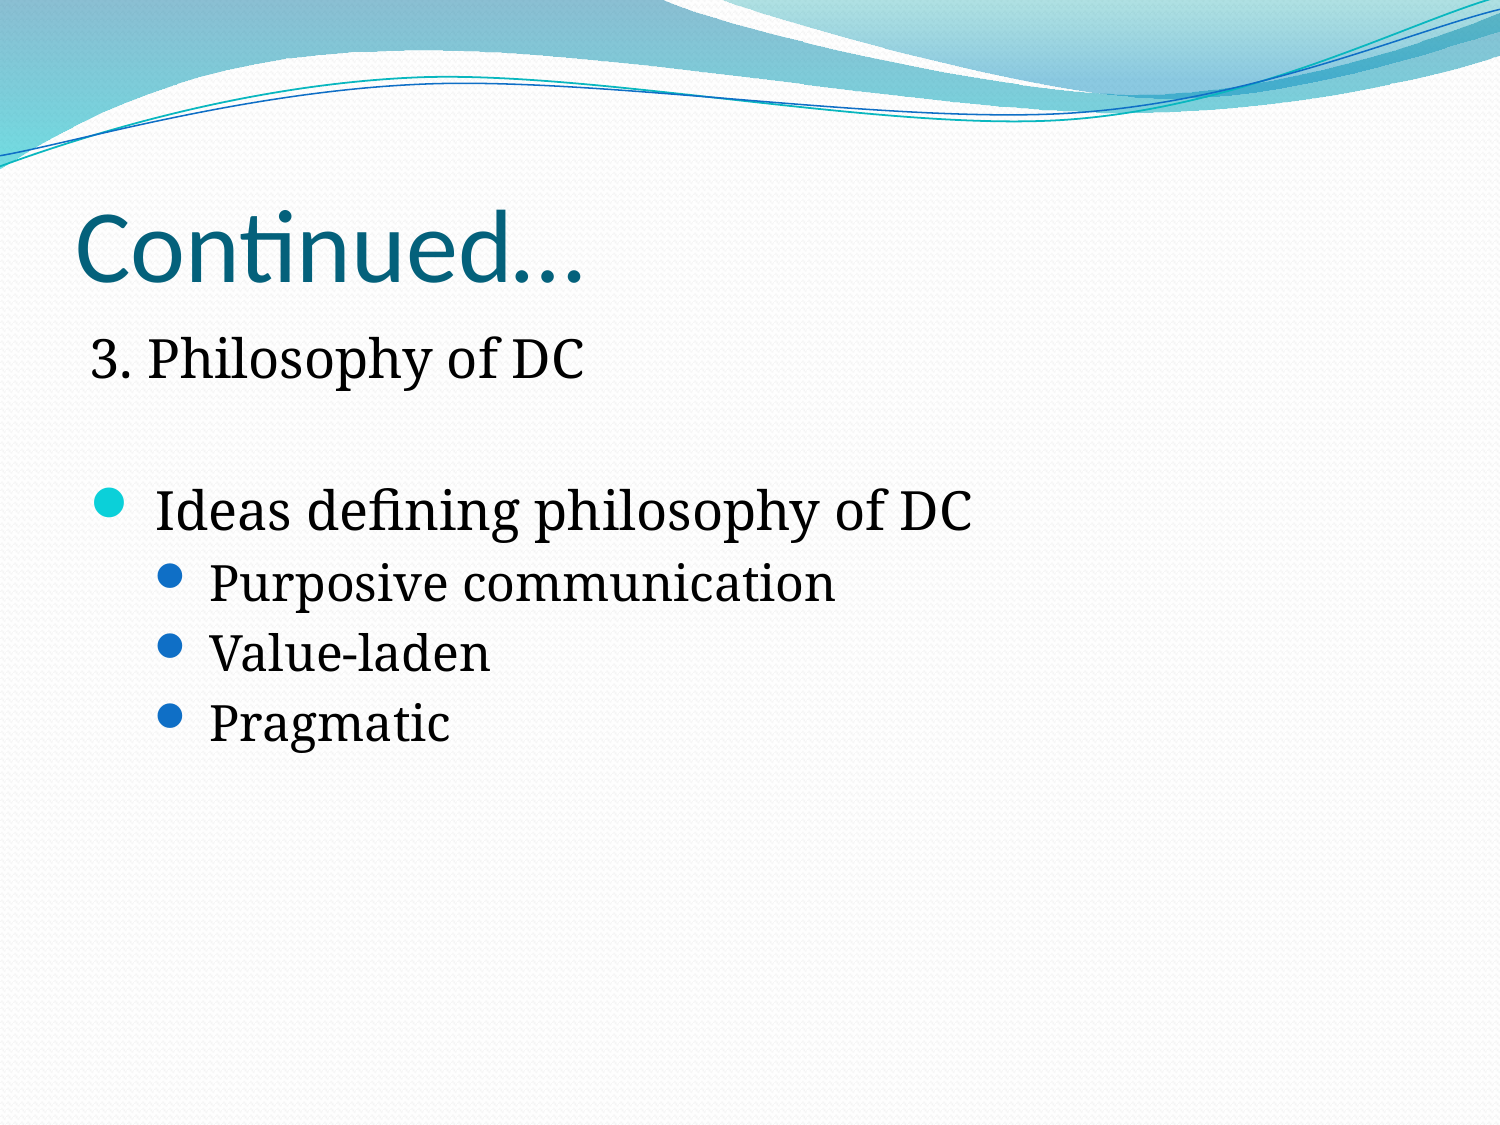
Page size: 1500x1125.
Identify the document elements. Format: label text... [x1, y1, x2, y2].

list 3. Philosophy of DC Ideas defining philosophy of DC Purposive communication Value-laden Pragmatic [75, 317, 1425, 1038]
title Continued… [75, 115, 1425, 303]
